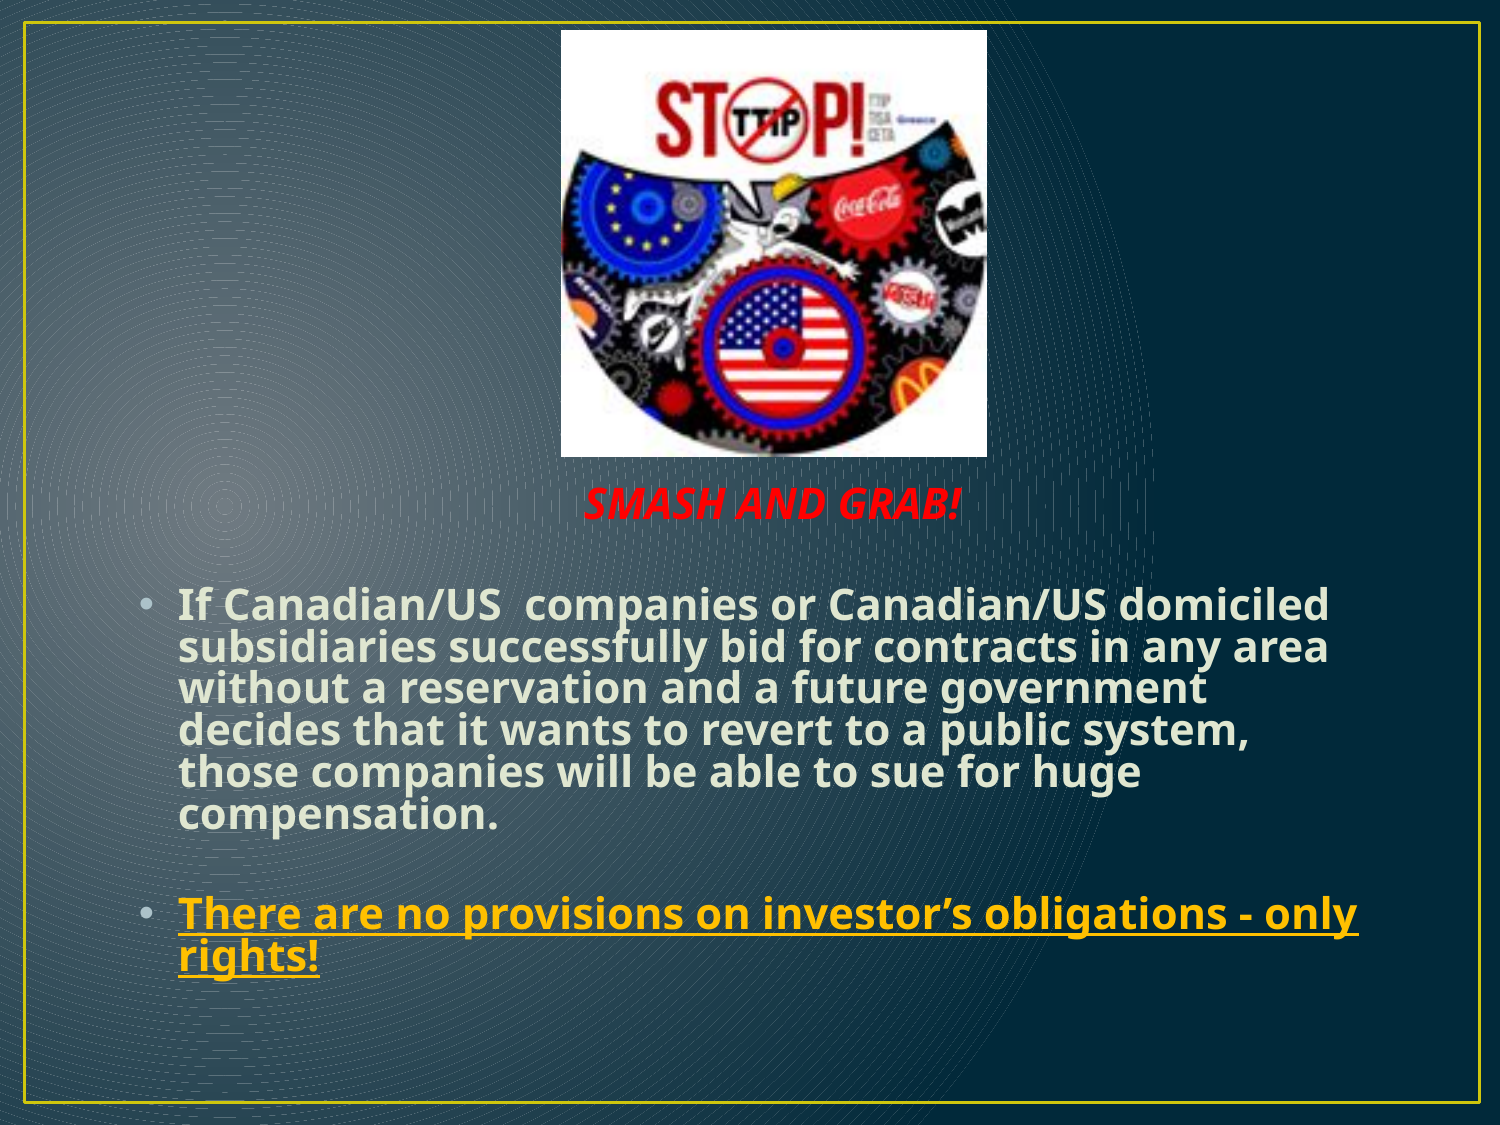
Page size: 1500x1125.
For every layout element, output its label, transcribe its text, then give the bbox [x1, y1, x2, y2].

title . [75, 45, 553, 187]
list SMASH AND GRAB! If Canadian/US companies or Canadian/US domiciled subsidiaries successfully bid for contracts in any area without a reservation and a future government decides that it wants to revert to a public system, those companies will be able to sue for huge compensation. There are no provisions on investor’s obligations - only rights! [123, 266, 1377, 1125]
picture [560, 24, 997, 457]
title . [994, 45, 1425, 187]
